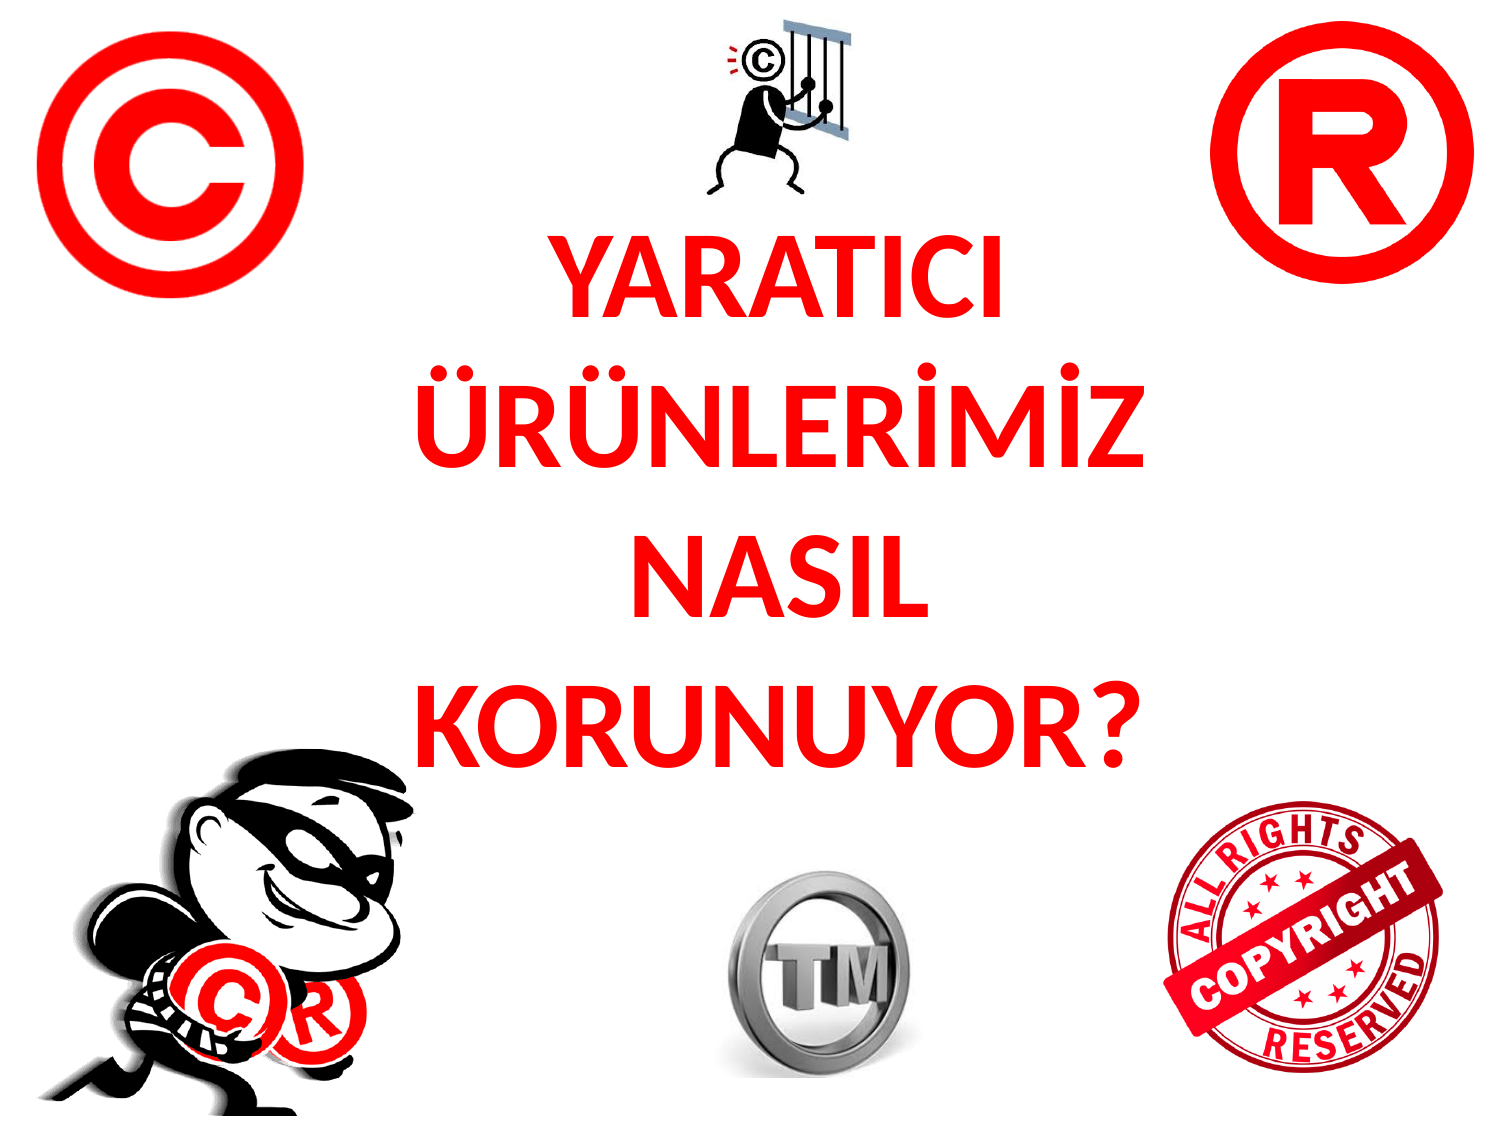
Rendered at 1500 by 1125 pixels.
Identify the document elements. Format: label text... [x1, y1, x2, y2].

picture [1163, 801, 1443, 1073]
picture [690, 18, 867, 196]
picture [18, 15, 319, 316]
picture [678, 869, 967, 1079]
picture [11, 745, 445, 1125]
title YARATICI ÜRÜNLERİMİZ NASIL KORUNUYOR? [290, 322, 1267, 663]
picture [1210, 20, 1475, 285]
